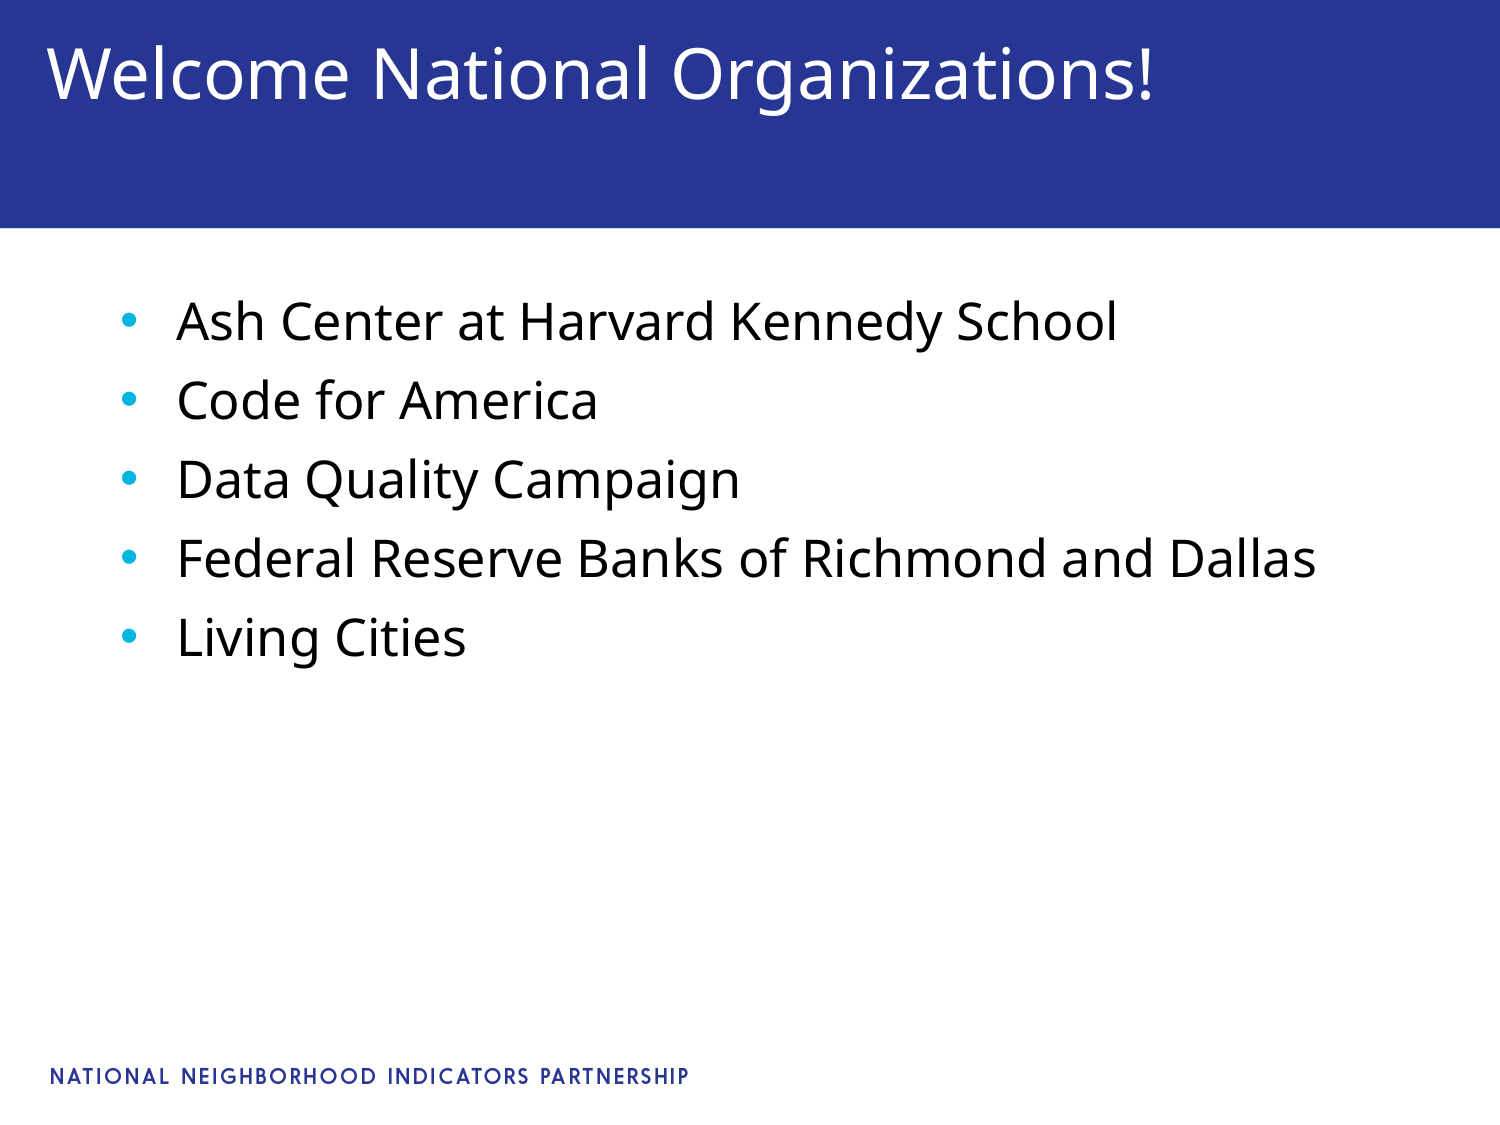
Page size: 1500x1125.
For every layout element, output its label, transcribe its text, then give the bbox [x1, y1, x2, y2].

title Welcome National Organizations! [31, 21, 1471, 198]
picture [0, 0, 1500, 1125]
list Ash Center at Harvard Kennedy School Code for America Data Quality Campaign Federal Reserve Banks of Richmond and Dallas Living Cities [105, 280, 1379, 971]
